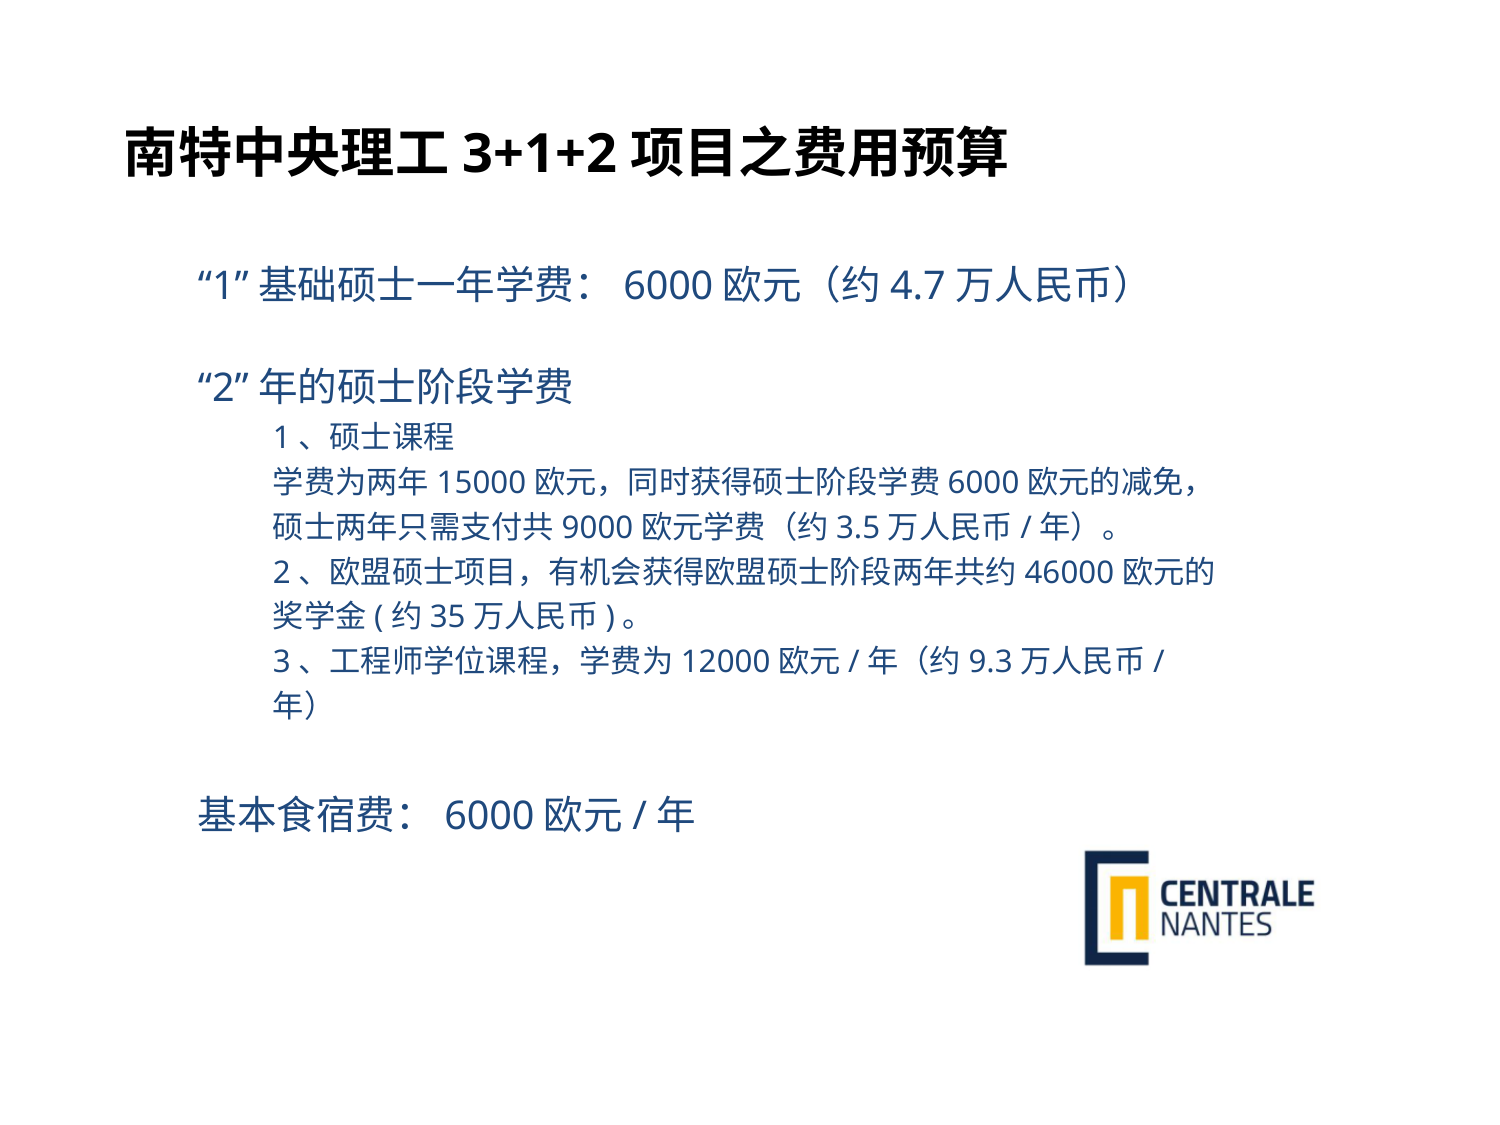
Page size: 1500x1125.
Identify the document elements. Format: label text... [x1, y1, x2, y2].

text_box “1”基础硕士一年学费：6000欧元（约4.7万人民币） “2”年的硕士阶段学费 1、硕士课程 学费为两年15000欧元，同时获得硕士阶段学费6000欧元的减免，硕士两年只需支付共9000欧元学费（约3.5万人民币/年）。 2、欧盟硕士项目，有机会获得欧盟硕士阶段两年共约46000欧元的奖学金(约35万人民币)。 3、工程师学位课程，学费为12000欧元/年（约9.3万人民币/年） 基本食宿费：6000欧元/年 [182, 243, 1238, 826]
picture [1068, 833, 1333, 981]
list 南特中央理工3+1+2项目之费用预算 [123, 125, 1083, 215]
